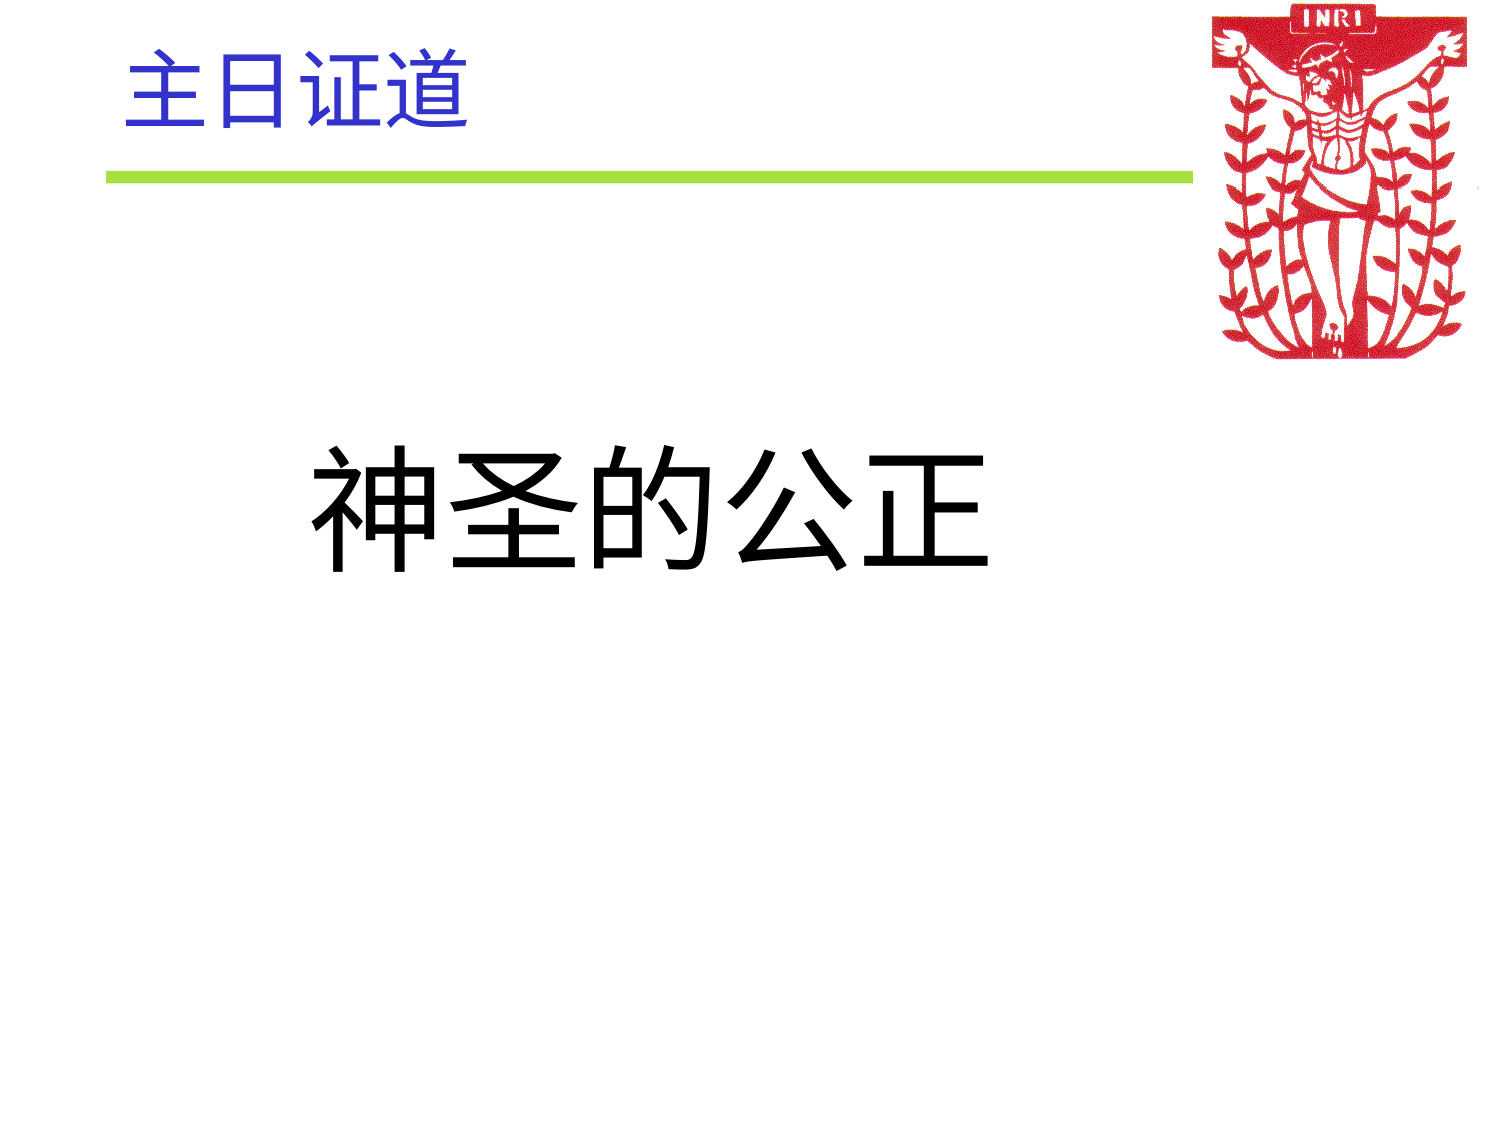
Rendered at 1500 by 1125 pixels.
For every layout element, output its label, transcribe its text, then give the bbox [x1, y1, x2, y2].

picture [1192, 0, 1500, 379]
list 神圣的公正 [109, 249, 1194, 964]
title 主日证道 [105, 0, 1194, 188]
